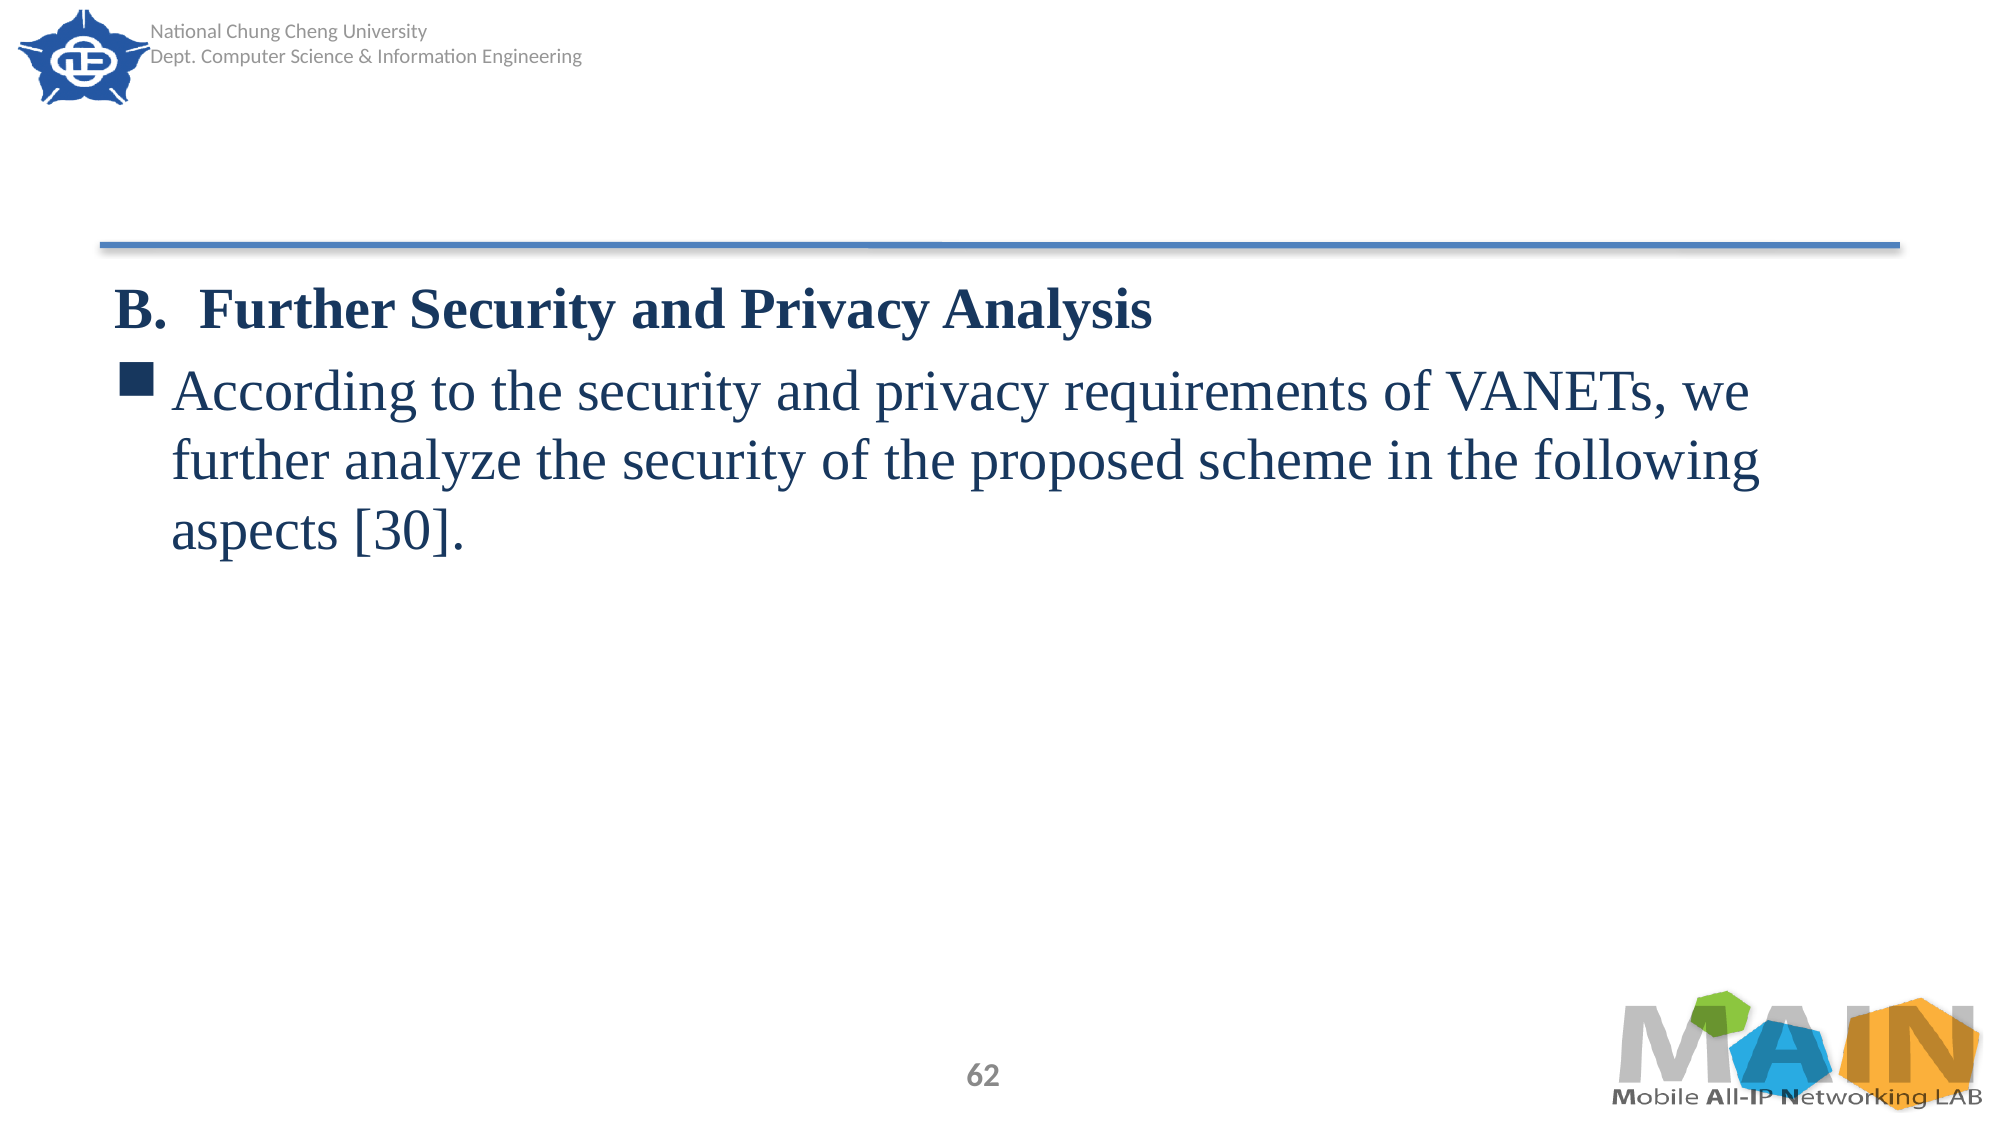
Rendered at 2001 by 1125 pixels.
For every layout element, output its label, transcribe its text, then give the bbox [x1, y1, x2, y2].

list Further Security and Privacy Analysis According to the security and privacy requirements of VANETs, we further analyze the security of the proposed scheme in the following aspects [30]. [99, 262, 1901, 1006]
picture [1400, 987, 1984, 1113]
slide_number 62 [750, 1042, 1217, 1103]
picture [0, 0, 168, 113]
